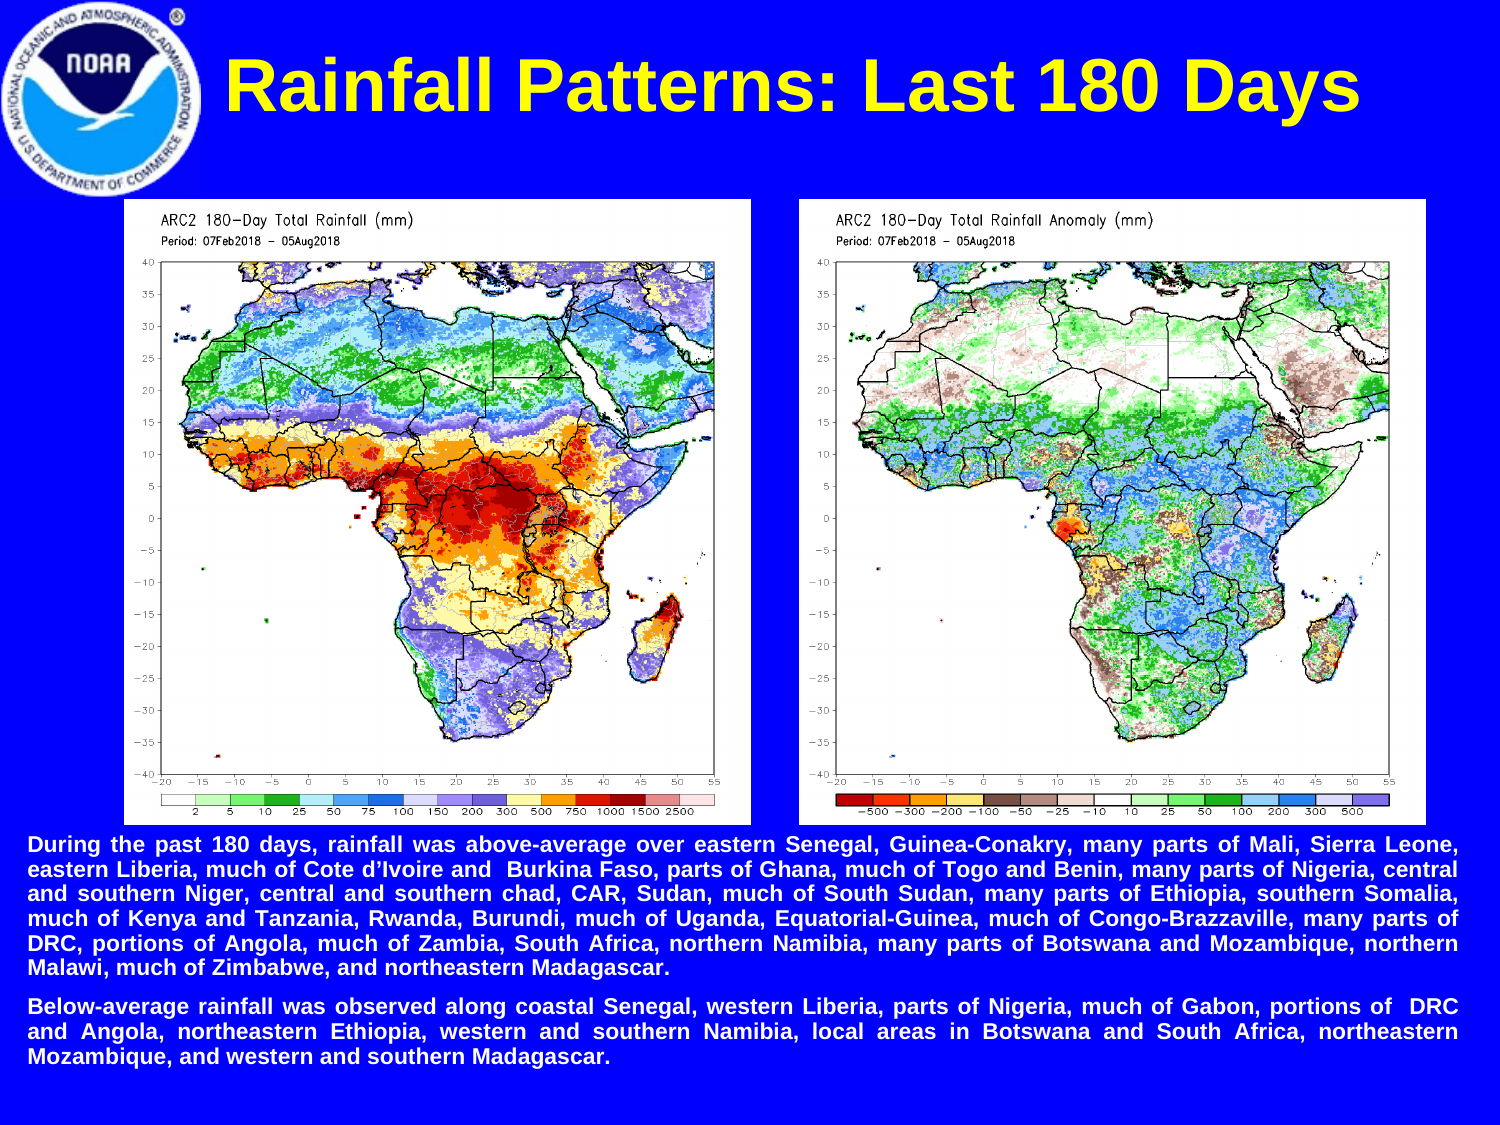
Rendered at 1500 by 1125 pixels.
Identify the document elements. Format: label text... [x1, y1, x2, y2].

text_box During the past 180 days, rainfall was above-average over eastern Senegal, Guinea-Conakry, many parts of Mali, Sierra Leone, eastern Liberia, much of Cote d’Ivoire and Burkina Faso, parts of Ghana, much of Togo and Benin, many parts of Nigeria, central and southern Niger, central and southern chad, CAR, Sudan, much of South Sudan, many parts of Ethiopia, southern Somalia, much of Kenya and Tanzania, Rwanda, Burundi, much of Uganda, Equatorial-Guinea, much of Congo-Brazzaville, many parts of DRC, portions of Angola, much of Zambia, South Africa, northern Namibia, many parts of Botswana and Mozambique, northern Malawi, much of Zimbabwe, and northeastern Madagascar. Below-average rainfall was observed along coastal Senegal, western Liberia, parts of Nigeria, much of Gabon, portions of DRC and Angola, northeastern Ethiopia, western and southern Namibia, local areas in Botswana and South Africa, northeastern Mozambique, and western and southern Madagascar. [12, 825, 1475, 1077]
picture [0, 0, 750, 825]
picture [799, 199, 1425, 825]
title Rainfall Patterns: Last 180 Days [174, 24, 1413, 138]
